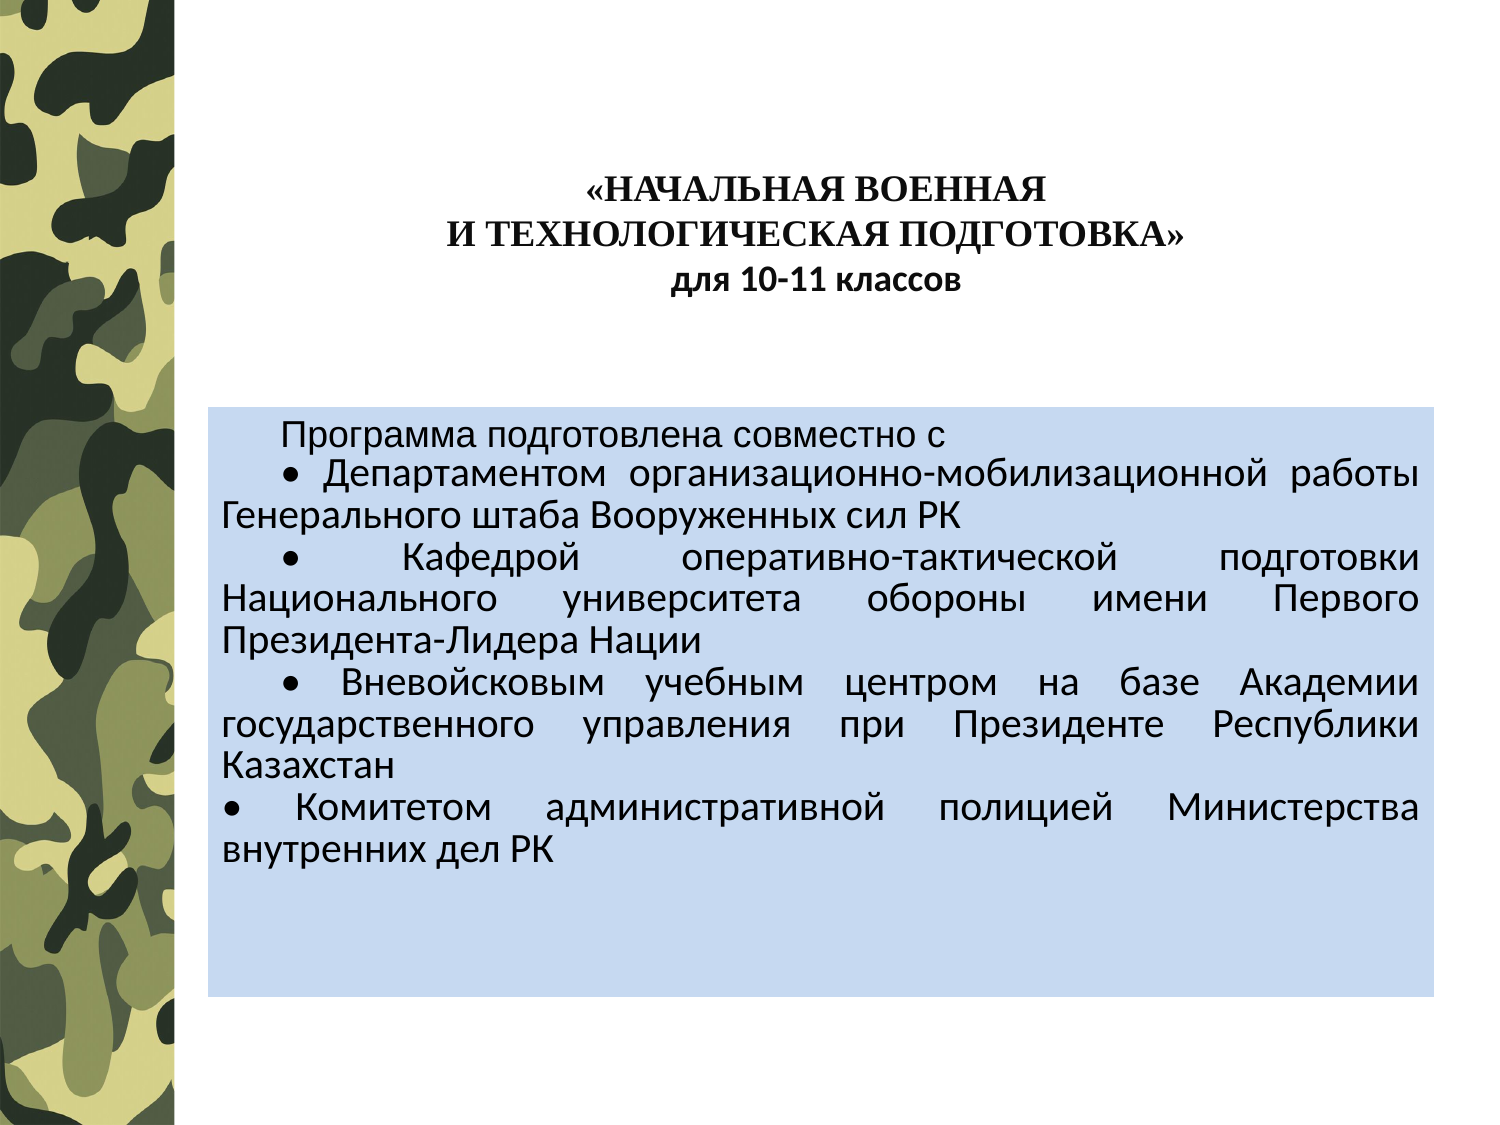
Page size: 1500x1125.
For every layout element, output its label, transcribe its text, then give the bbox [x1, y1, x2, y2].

text_box «НАЧАЛЬНАЯ ВОЕННАЯ И ТЕХНОЛОГИЧЕСКАЯ ПОДГОТОВКА» для 10-11 классов [206, 156, 1435, 367]
table_header Программа подготовлена совместно с • Департаментом организационно-мобилизационной работы Генерального штаба Вооруженных сил РК • Кафедрой оперативно-тактической подготовки Национального университета обороны имени Первого Президента-Лидера Нации • Вневойсковым учебным центром на базе Академии государственного управления при Президенте Республики Казахстан • Комитетом административной полицией Министерства внутренних дел РК [208, 407, 1434, 997]
picture [0, 0, 175, 1125]
